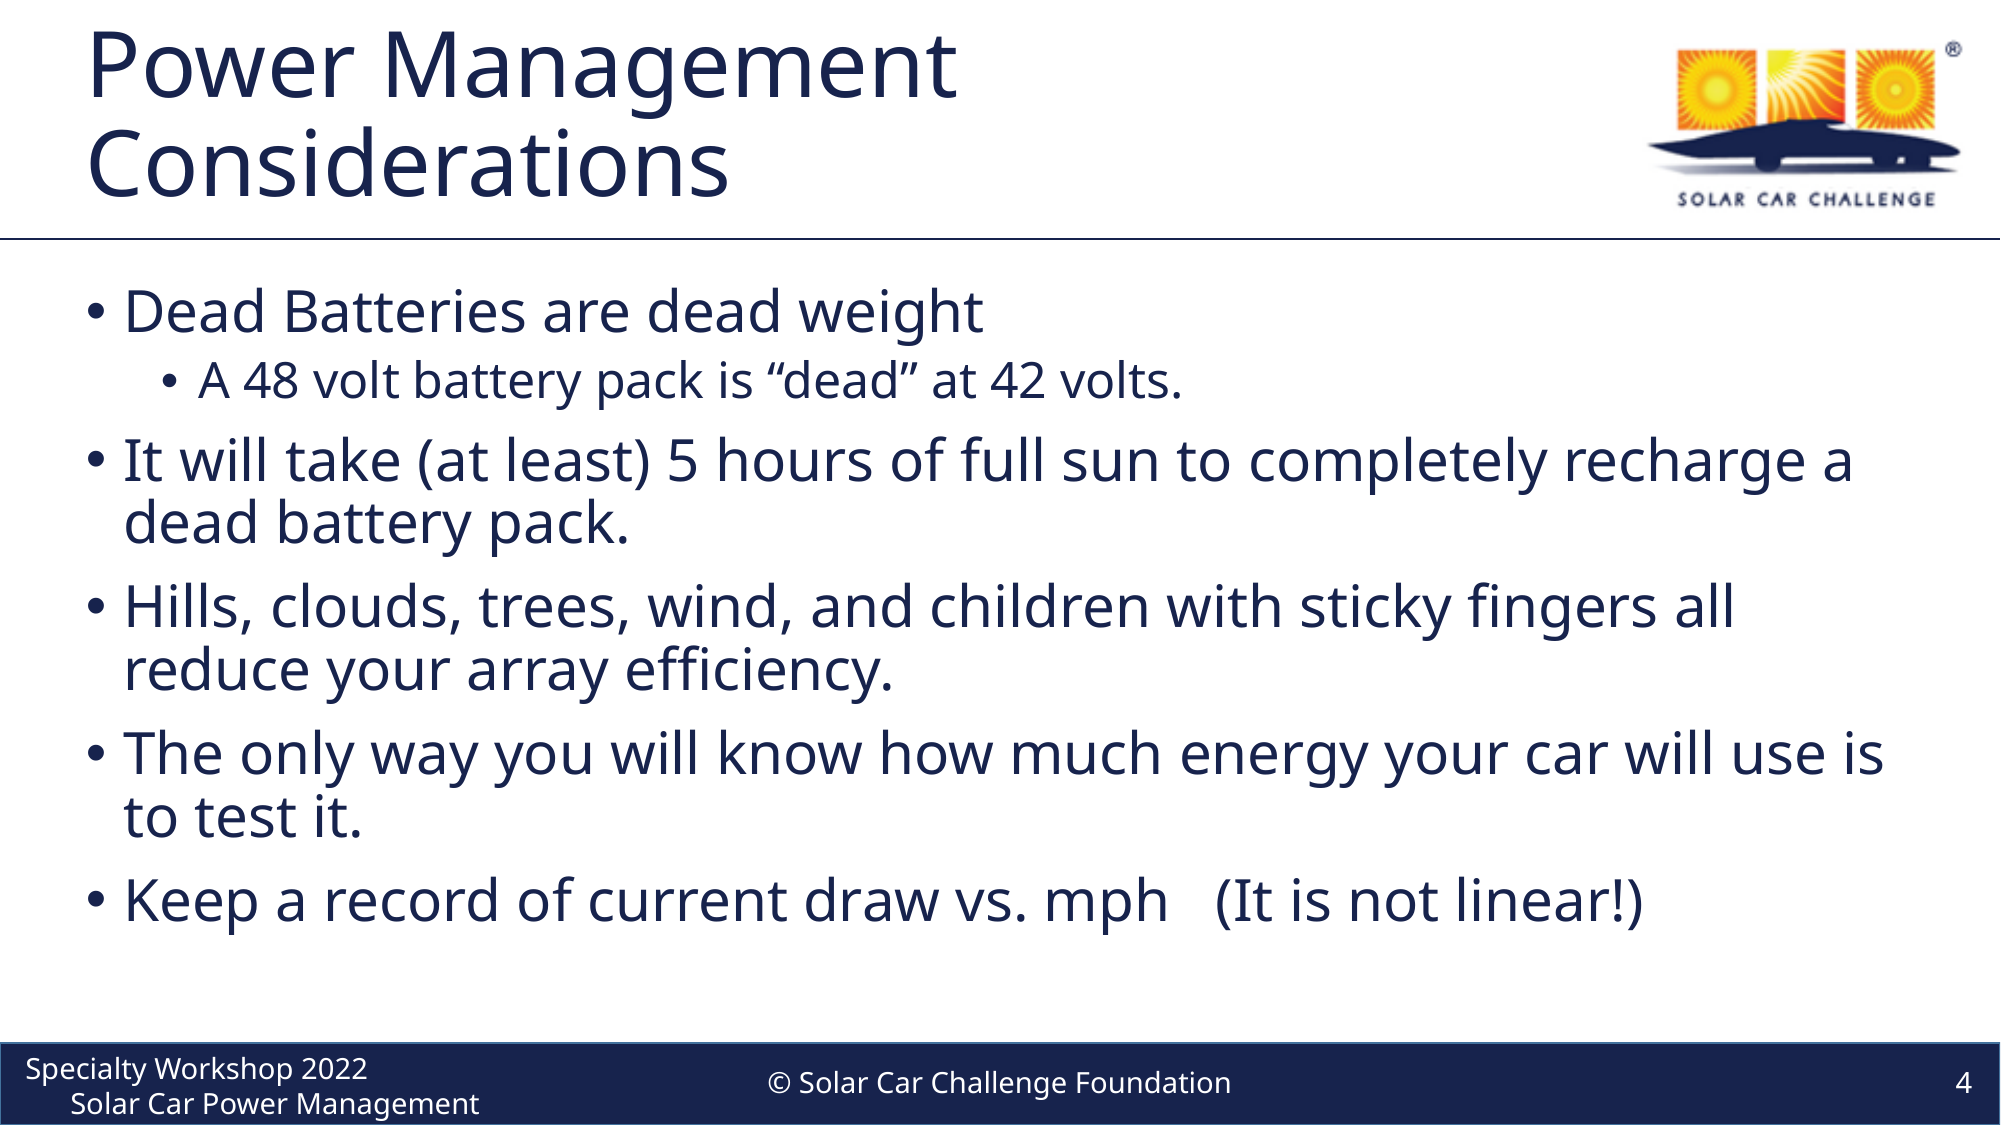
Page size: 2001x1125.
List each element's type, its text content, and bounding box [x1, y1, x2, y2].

footer © Solar Car Challenge Foundation [662, 1054, 1338, 1114]
picture [1637, 30, 1971, 225]
list Dead Batteries are dead weight A 48 volt battery pack is “dead” at 42 volts. It will take (at least) 5 hours of full sun to completely recharge a dead battery pack. Hills, clouds, trees, wind, and children with sticky fingers all reduce your array efficiency. The only way you will know how much energy your car will use is to test it. Keep a record of current draw vs. mph (It is not linear!) [70, 275, 1944, 1014]
slide_number 4 [1537, 1054, 1988, 1114]
title Power Management Considerations [70, 59, 1619, 225]
slide_number Specialty Workshop 2022 Solar Car Power Management [10, 1055, 519, 1116]
